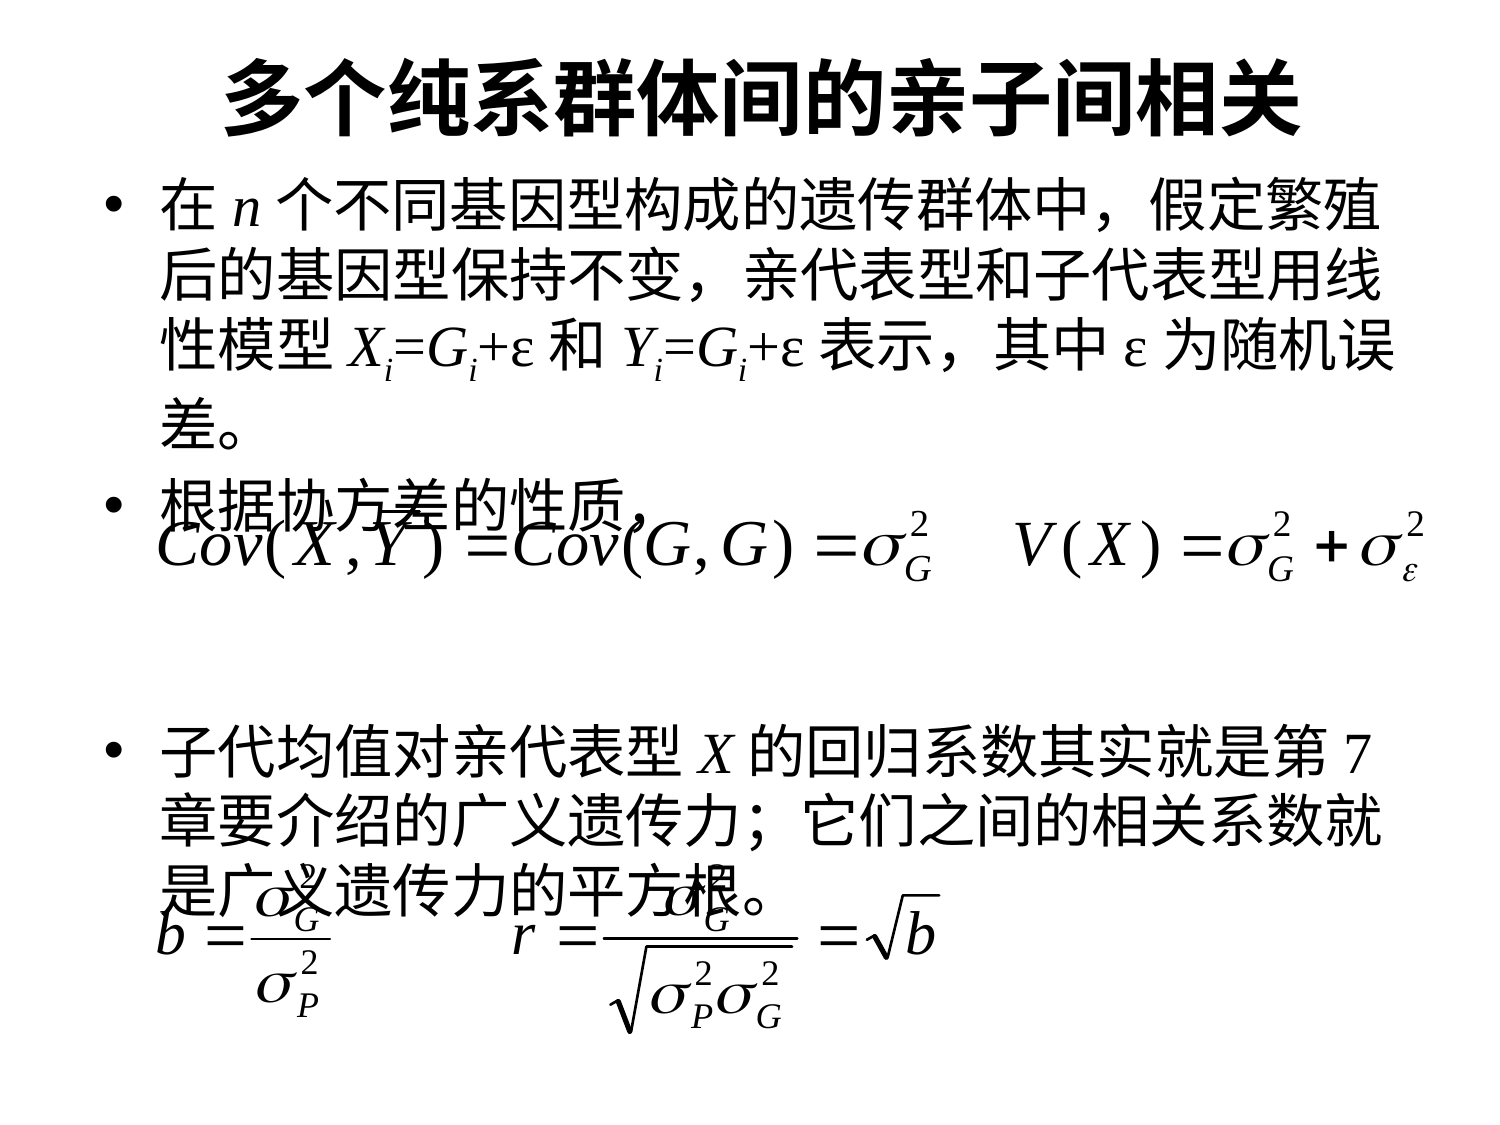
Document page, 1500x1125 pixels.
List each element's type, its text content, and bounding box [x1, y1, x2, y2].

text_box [501, 845, 954, 1047]
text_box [1009, 495, 1436, 599]
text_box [147, 494, 946, 599]
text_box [147, 845, 343, 1032]
list 在n个不同基因型构成的遗传群体中，假定繁殖后的基因型保持不变，亲代表型和子代表型用线性模型Xi=Gi+ε和Yi=Gi+ε表示，其中ε为随机误差。 根据协方差的性质， 子代均值对亲代表型X的回归系数其实就是第7章要介绍的广义遗传力；它们之间的相关系数就是广义遗传力的平方根。 [88, 160, 1424, 882]
title 多个纯系群体间的亲子间相关 [183, 42, 1341, 149]
